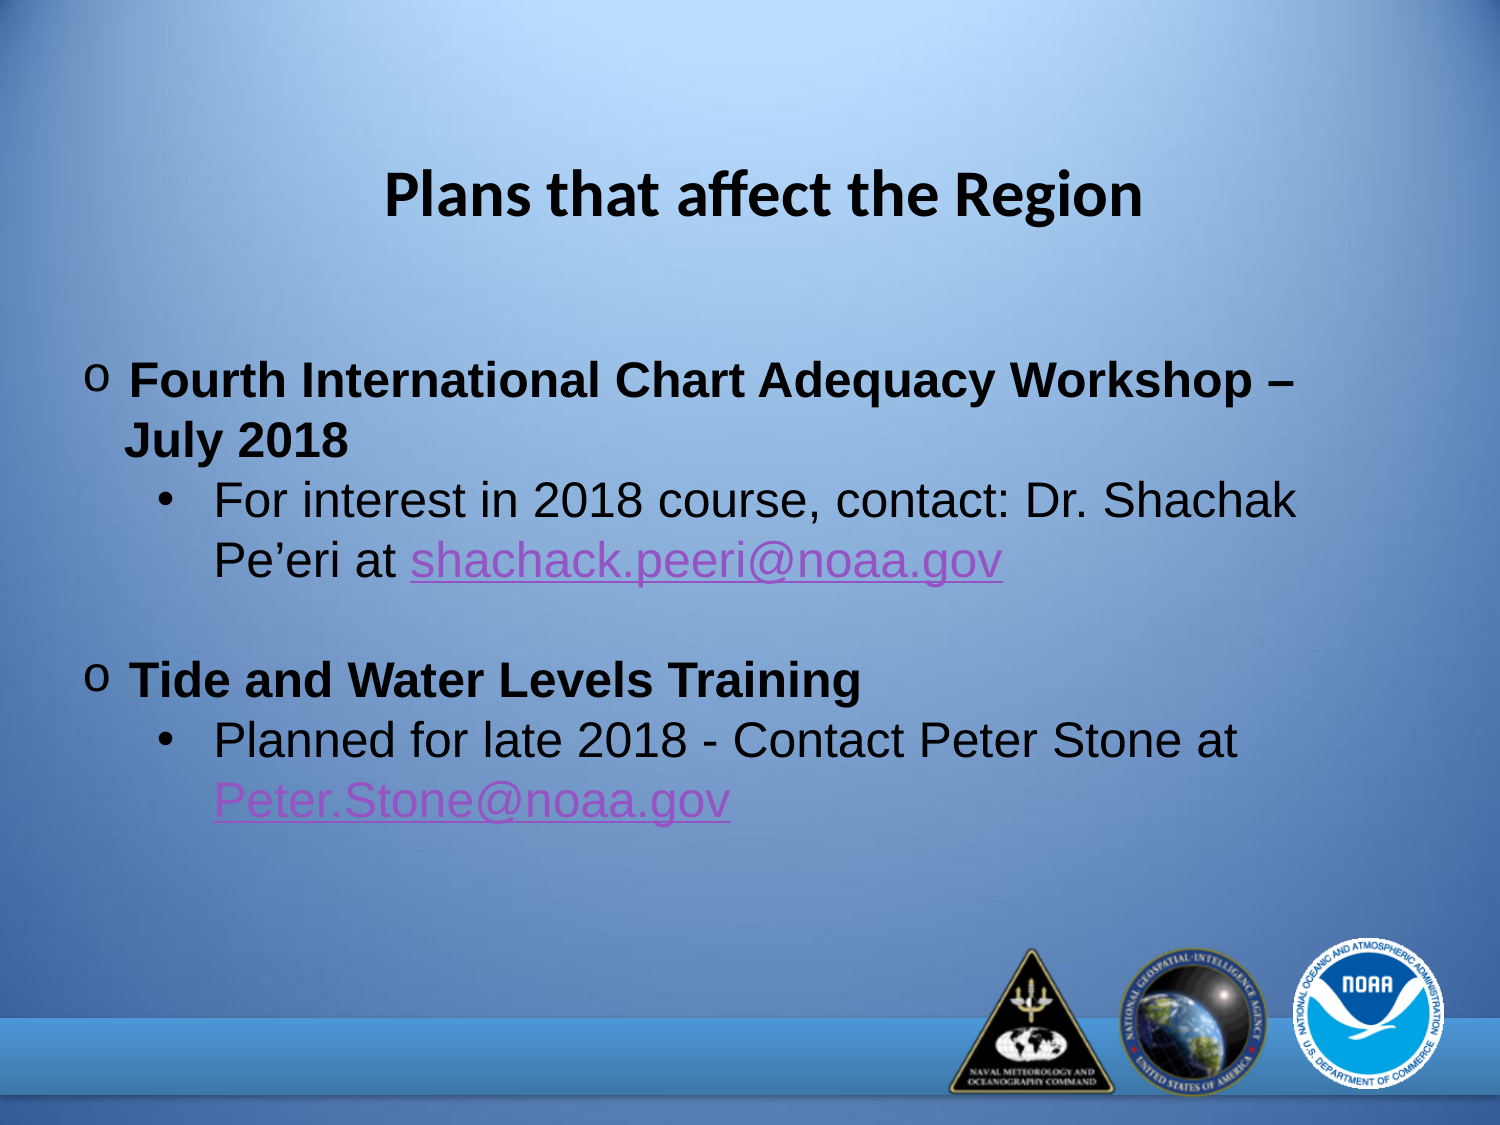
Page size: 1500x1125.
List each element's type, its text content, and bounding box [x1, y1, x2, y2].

picture [0, 0, 1500, 1125]
text_box Fourth International Chart Adequacy Workshop – July 2018 For interest in 2018 course, contact: Dr. Shachak Pe’eri at shachack.peeri@noaa.gov Tide and Water Levels Training Planned for late 2018 - Contact Peter Stone at Peter.Stone@noaa.gov [67, 340, 1441, 896]
text_box Plans that affect the Region [48, 142, 1482, 238]
